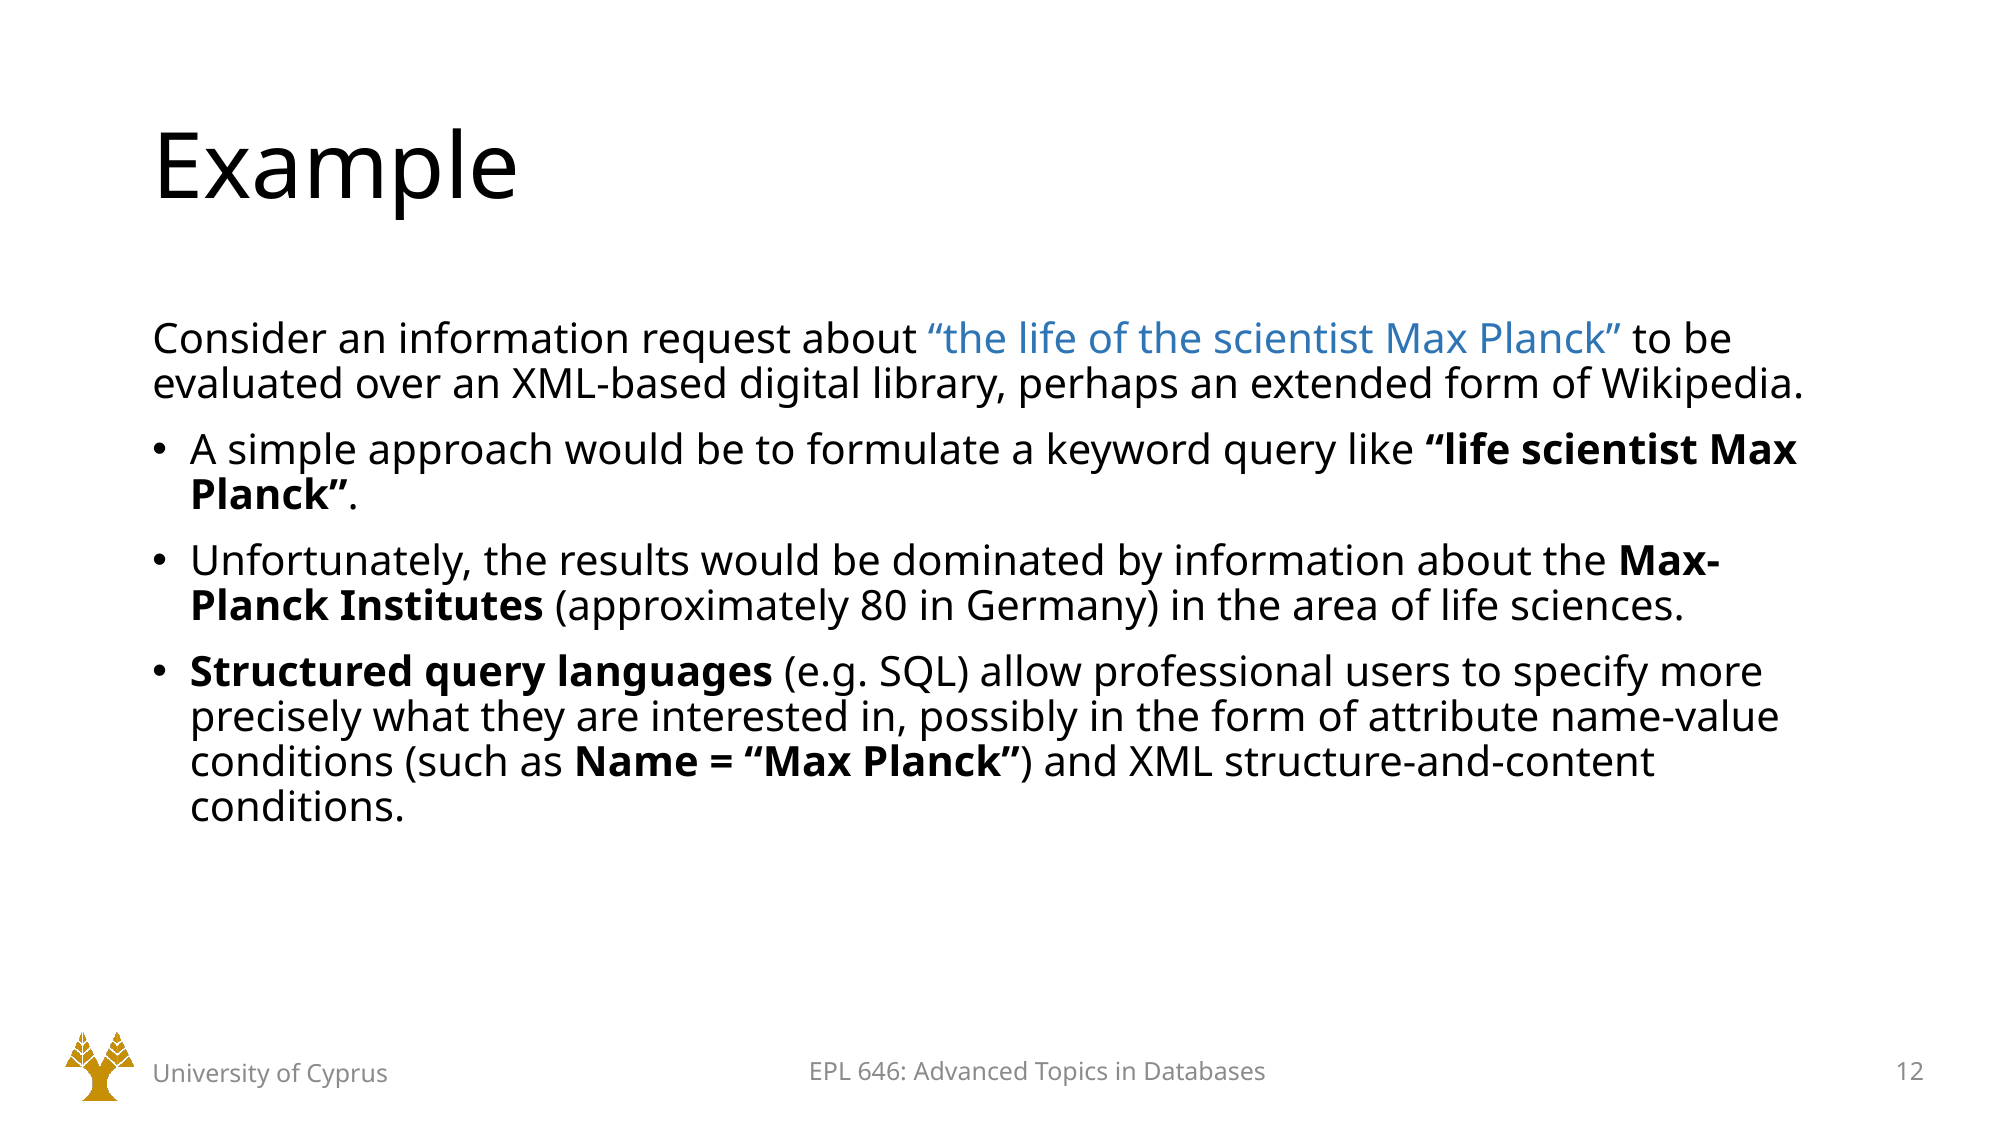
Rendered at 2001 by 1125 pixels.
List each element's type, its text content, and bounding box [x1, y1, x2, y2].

title Example [137, 59, 1863, 239]
picture [61, 1028, 138, 1105]
slide_number University of Cyprus [137, 1042, 588, 1103]
list Consider an information request about “the life of the scientist Max Planck” to be evaluated over an XML-based digital library, perhaps an extended form of Wikipedia. A simple approach would be to formulate a keyword query like “life scientist Max Planck”. Unfortunately, the results would be dominated by information about the Max-Planck Institutes (approximately 80 in Germany) in the area of life sciences. Structured query languages (e.g. SQL) allow professional users to specify more precisely what they are interested in, possibly in the form of attribute name-value conditions (such as Name = “Max Planck”) and XML structure-and-content conditions. [137, 239, 1863, 1066]
slide_number 12 [1489, 1042, 1940, 1103]
footer EPL 646: Advanced Topics in Databases [662, 1042, 1414, 1103]
